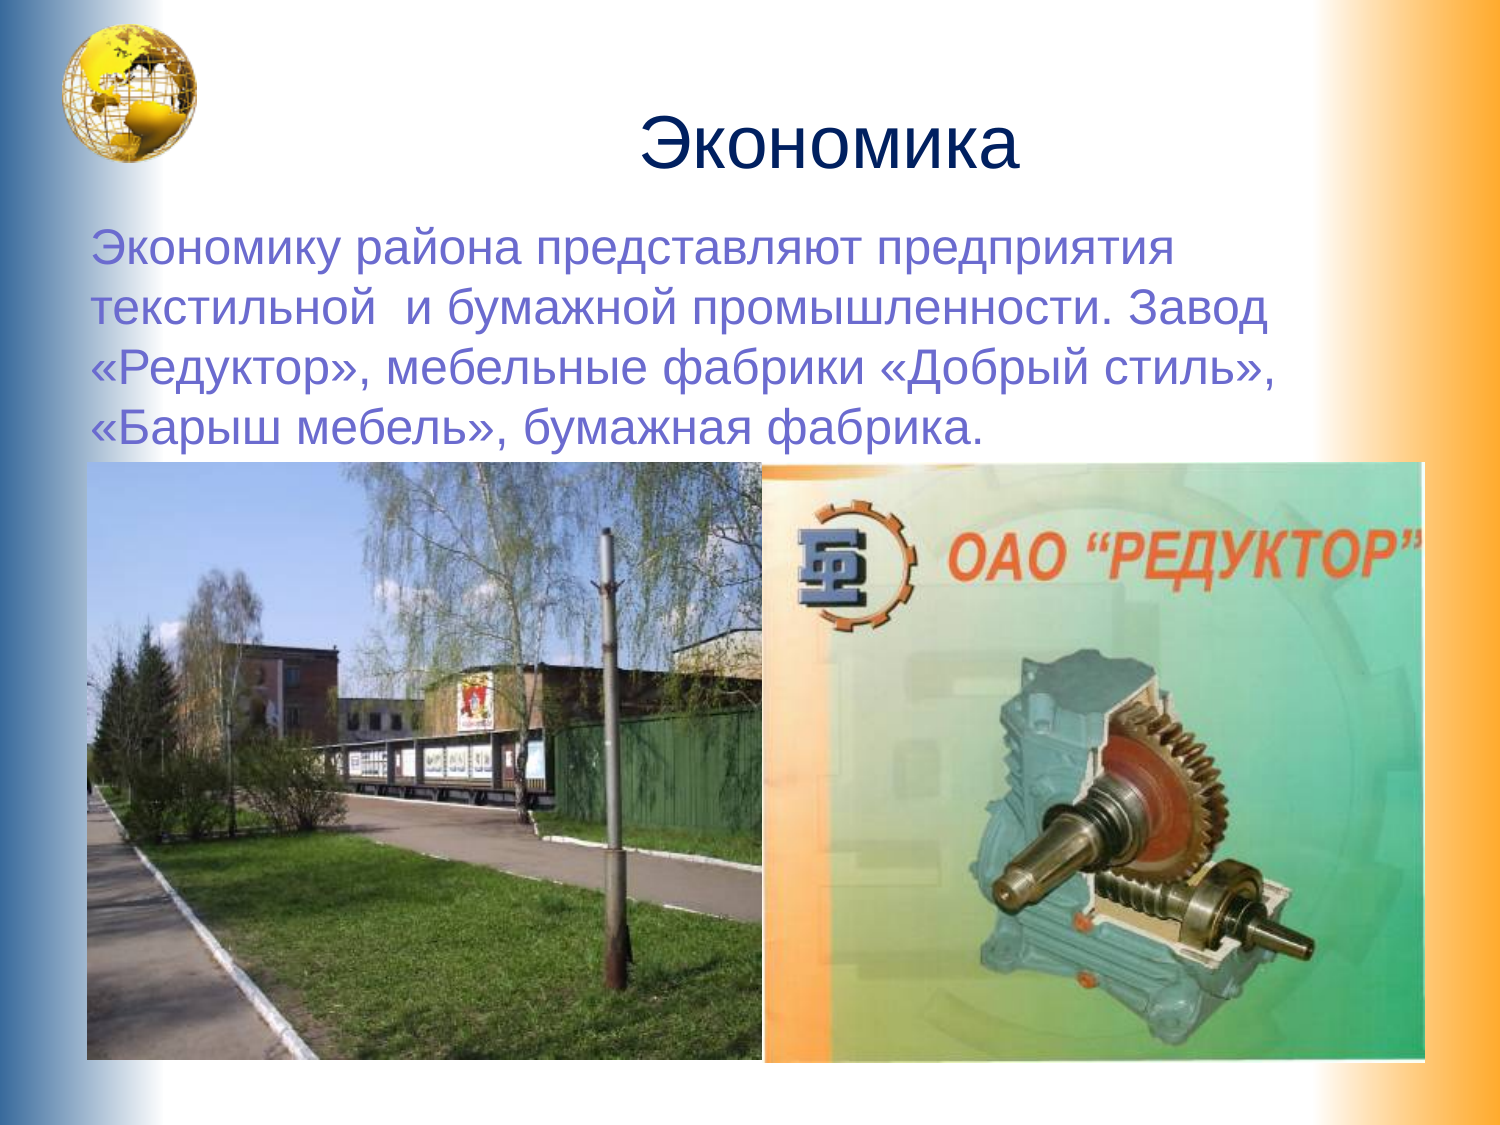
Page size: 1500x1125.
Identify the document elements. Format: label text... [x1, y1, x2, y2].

picture [762, 462, 1426, 1063]
picture [62, 24, 197, 163]
list Экономику района представляют предприятия текстильной и бумажной промышленности. Завод «Редуктор», мебельные фабрики «Добрый стиль», «Барыш мебель», бумажная фабрика. [74, 287, 1426, 463]
title Экономика [234, 44, 1426, 233]
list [87, 462, 760, 1060]
